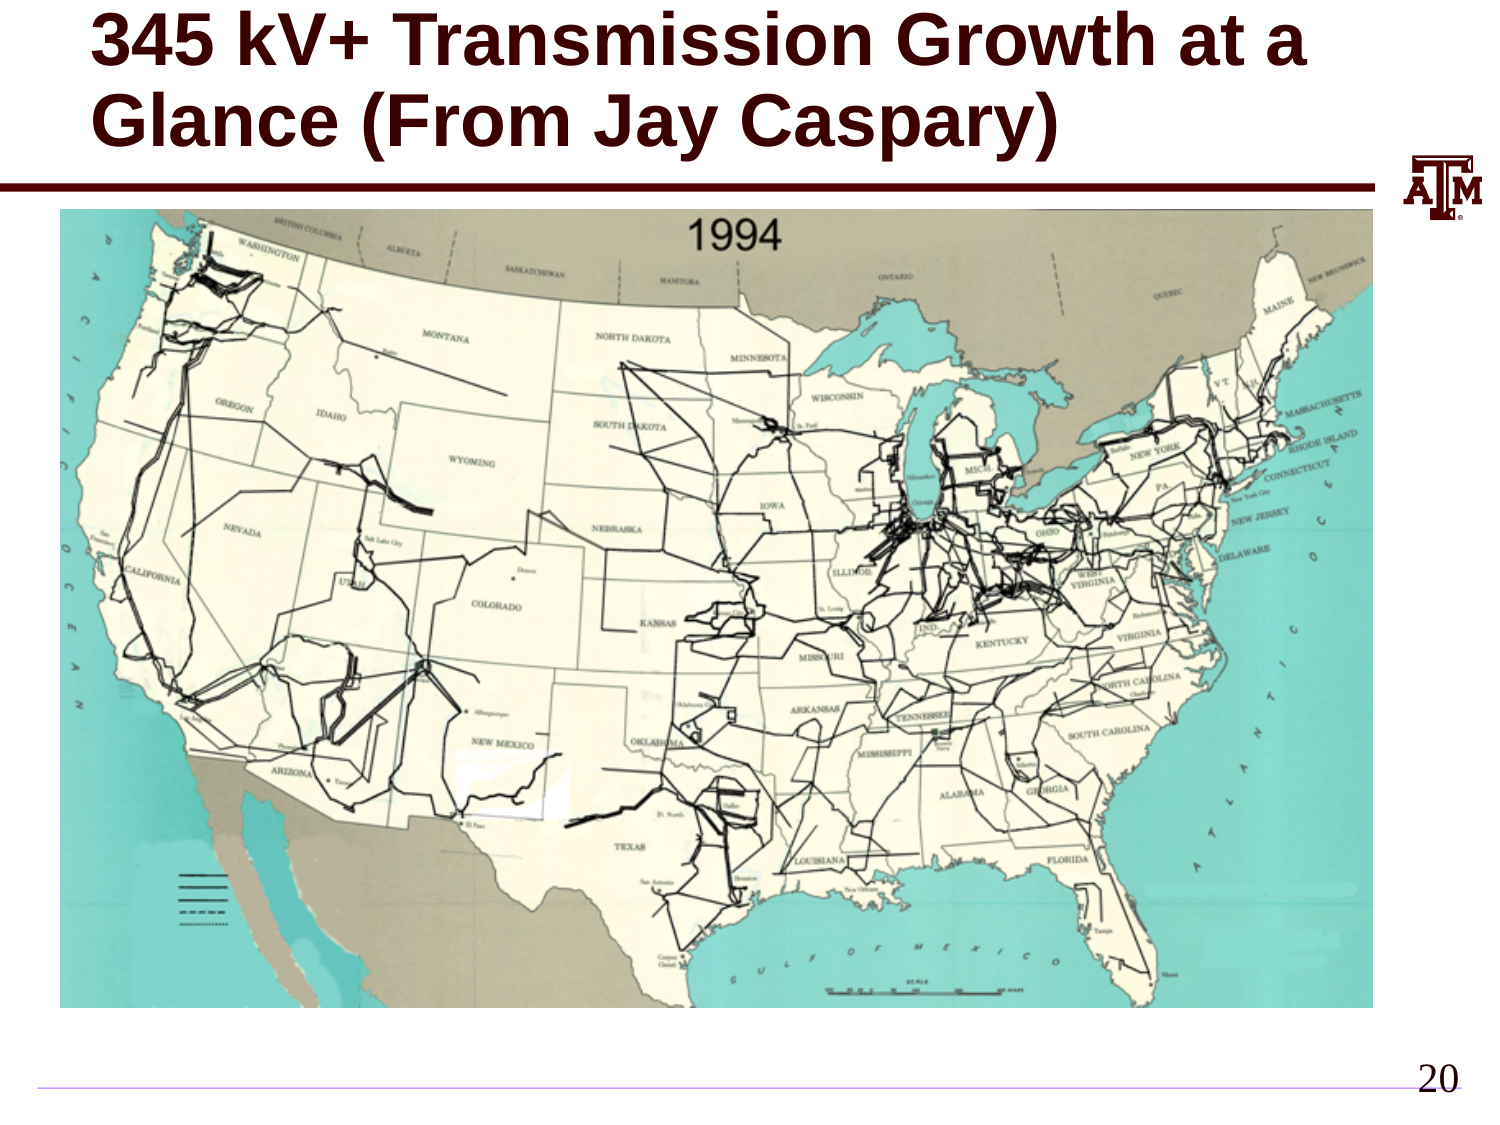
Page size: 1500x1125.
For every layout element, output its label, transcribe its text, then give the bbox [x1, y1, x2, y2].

title 345 kV+ Transmission Growth at a Glance (From Jay Caspary) [74, 12, 1388, 151]
picture [1392, 137, 1493, 238]
picture [59, 209, 1373, 1008]
